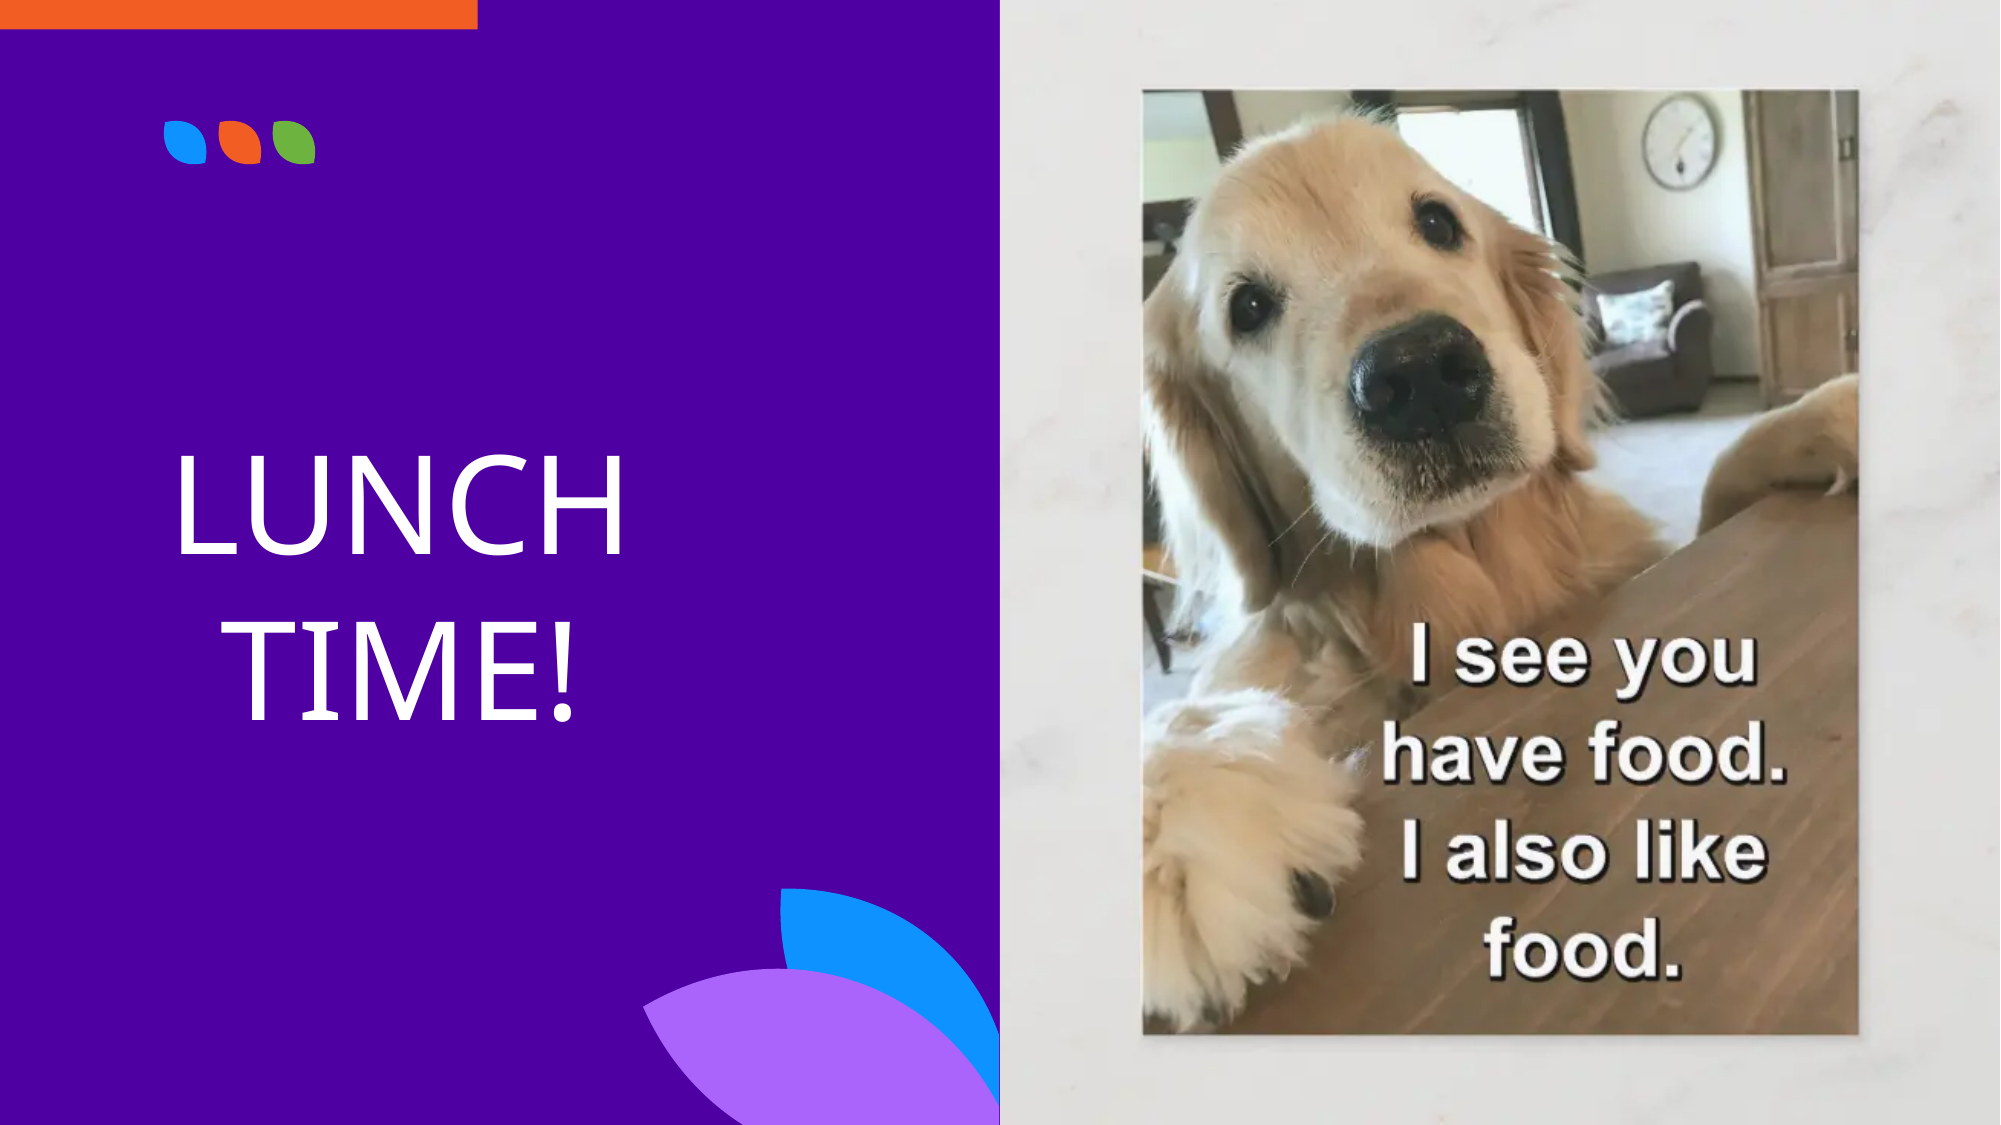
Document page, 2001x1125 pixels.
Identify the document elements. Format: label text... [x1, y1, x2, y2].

text_box LUNCH TIME! [122, 410, 680, 755]
picture [999, 0, 2000, 1125]
